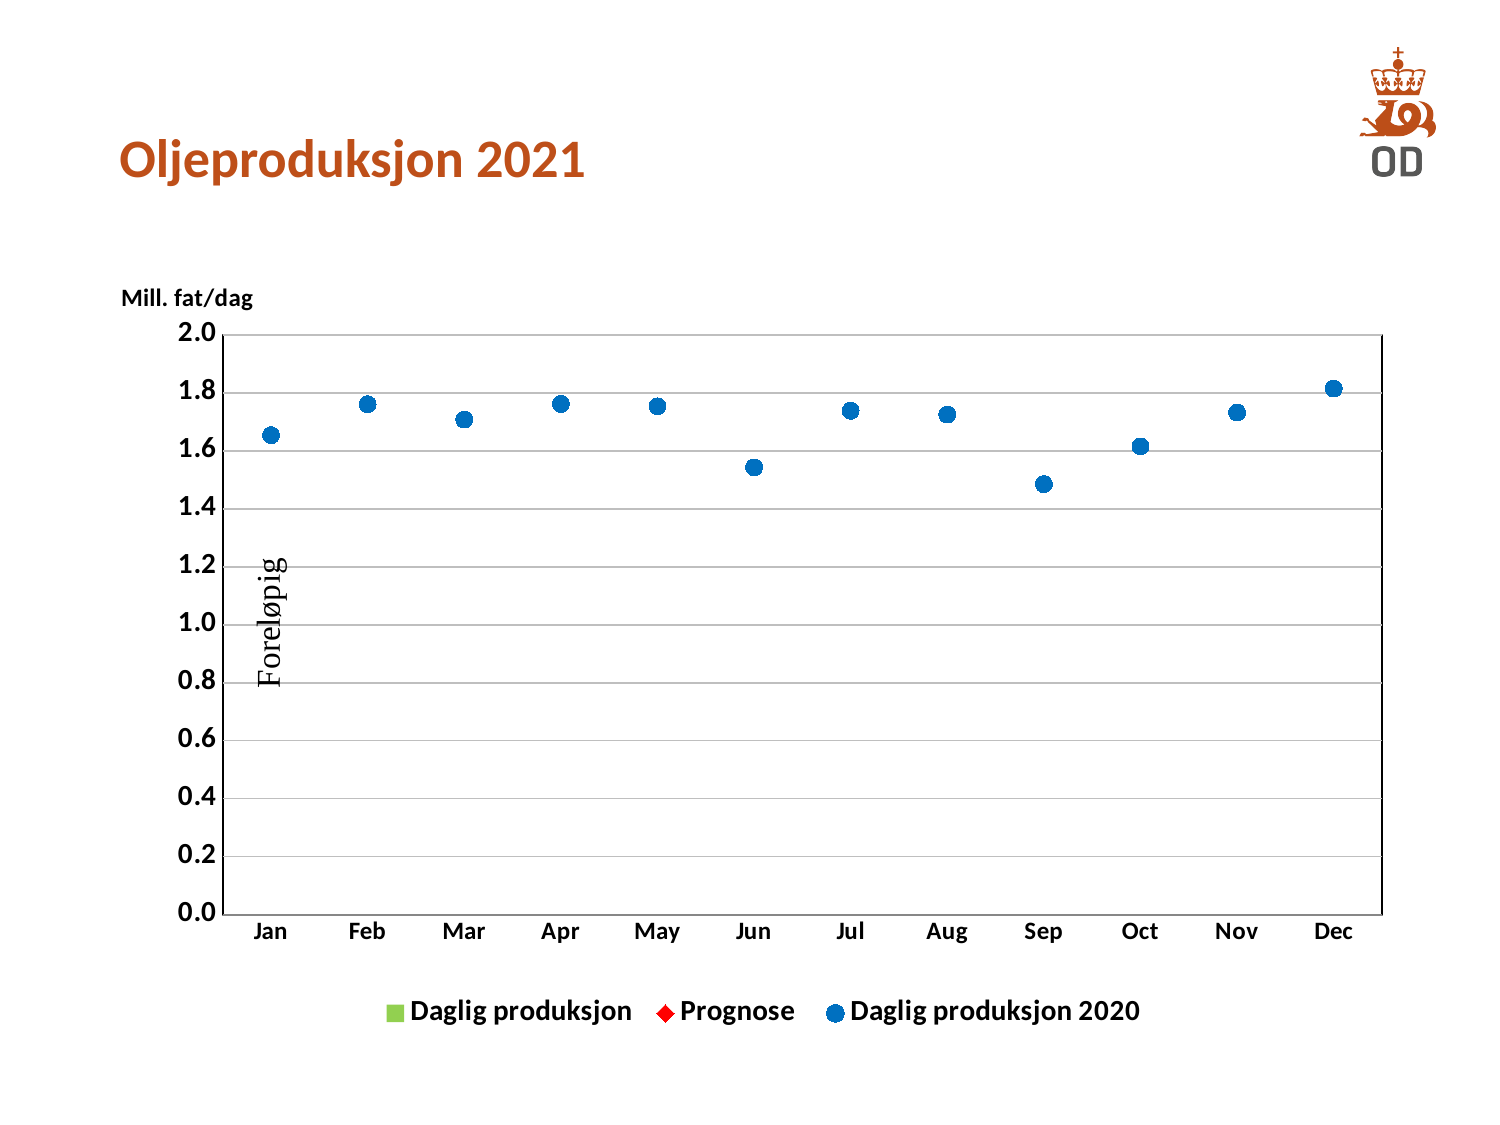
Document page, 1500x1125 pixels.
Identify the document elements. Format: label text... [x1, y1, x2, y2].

title Oljeproduksjon 2021 [104, 48, 1396, 197]
picture [1359, 47, 1436, 177]
chart [92, 219, 1436, 1059]
